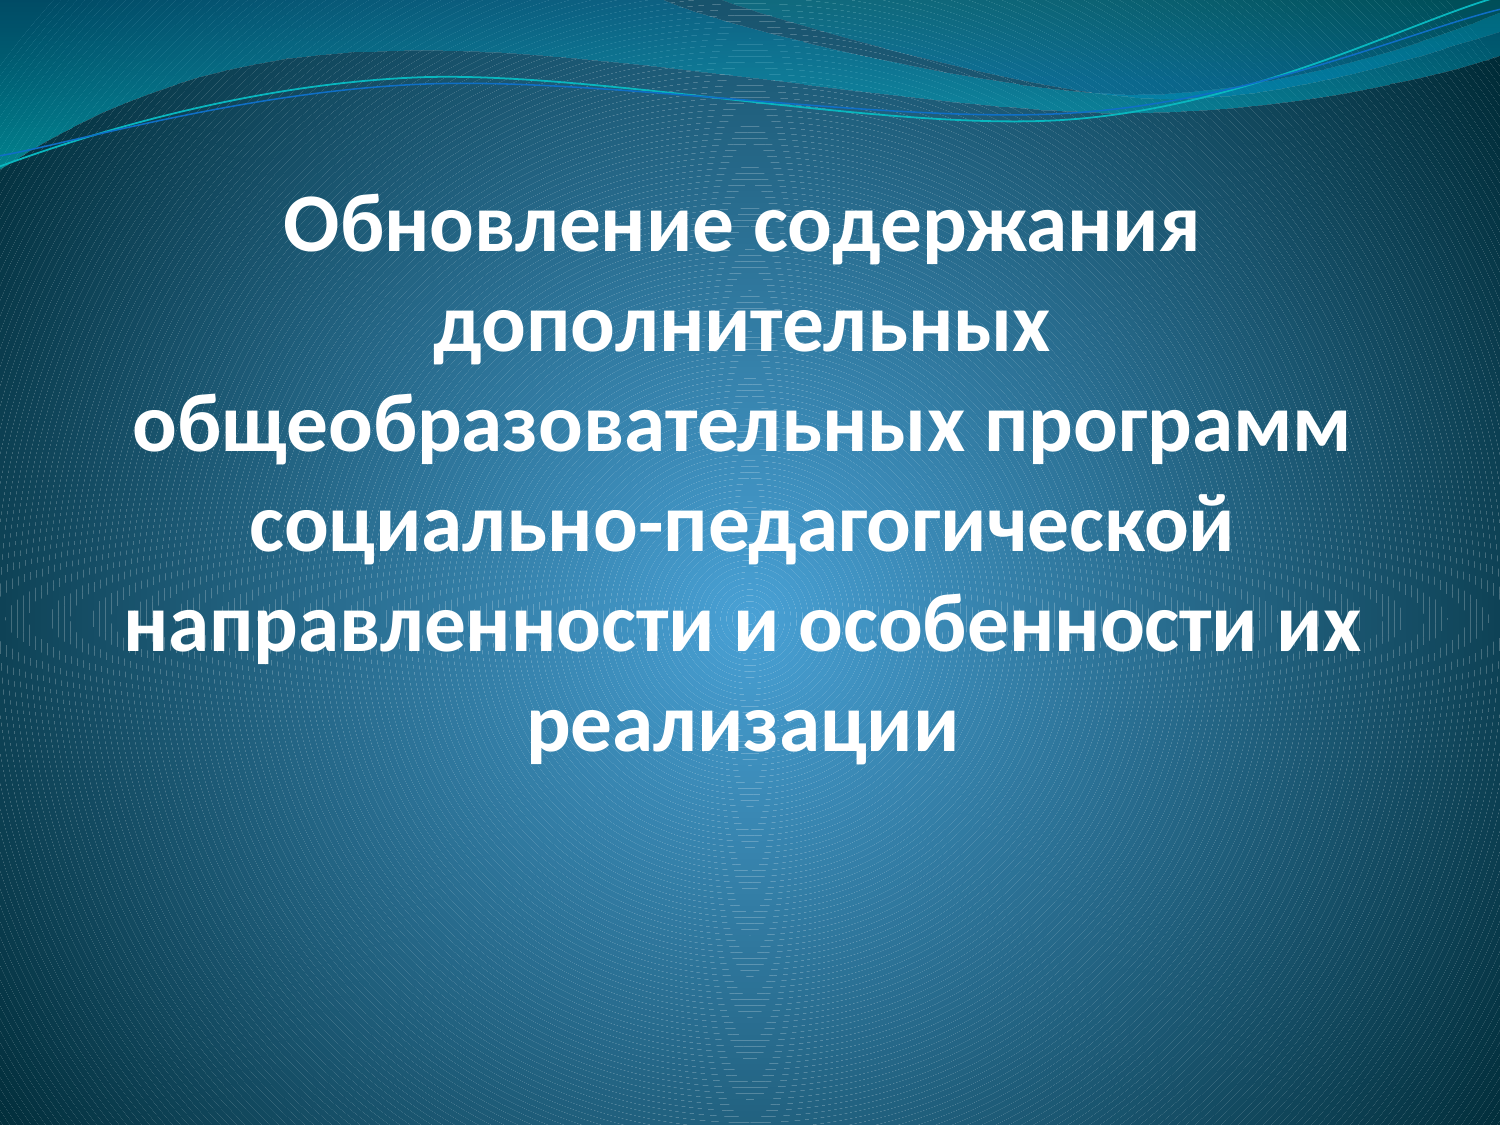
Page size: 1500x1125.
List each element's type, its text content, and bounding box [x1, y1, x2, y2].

title Обновление содержания дополнительных общеобразовательных программ социально-педагогической направленности и особенности их реализации [100, 468, 1389, 768]
